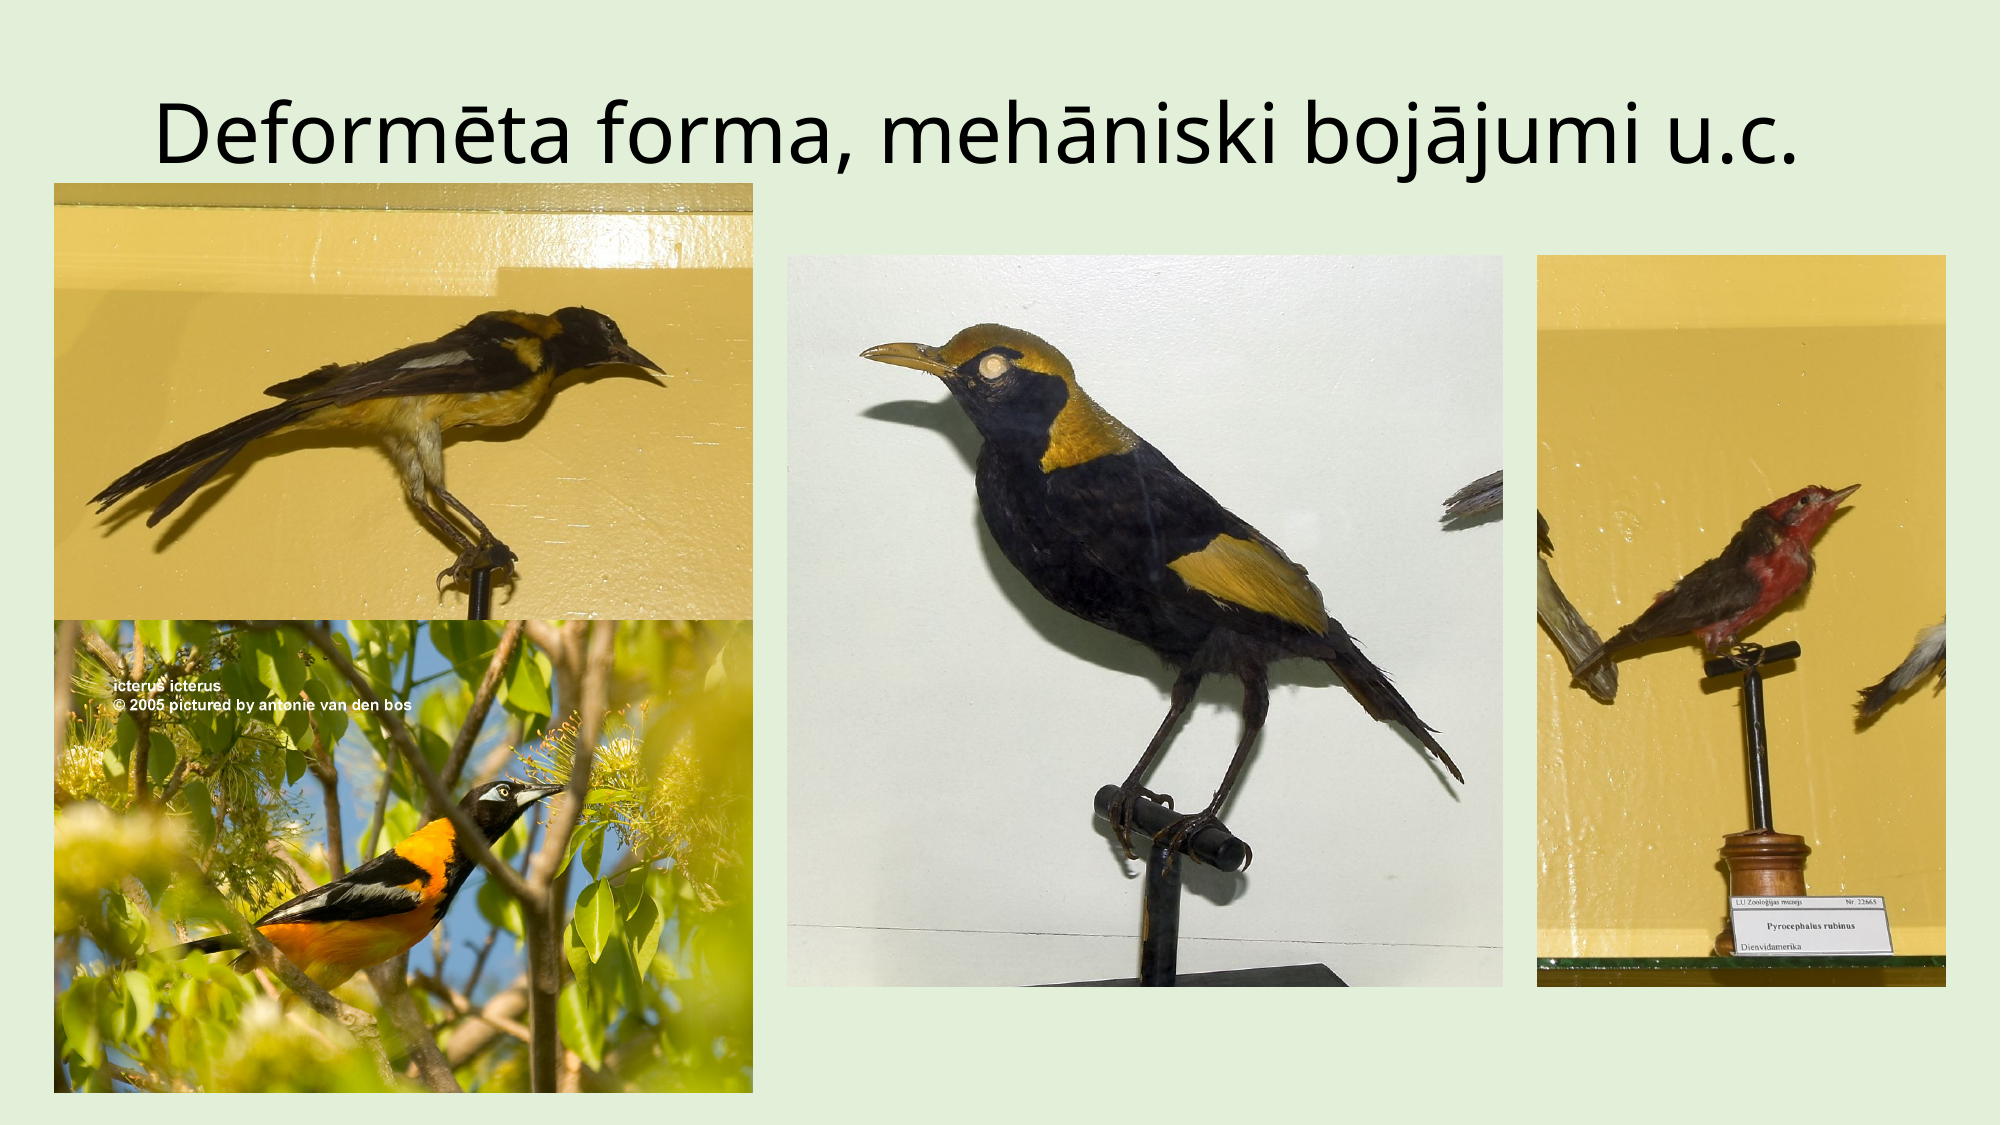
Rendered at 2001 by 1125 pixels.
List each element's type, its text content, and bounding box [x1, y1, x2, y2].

picture [1537, 255, 1946, 987]
picture [787, 255, 1503, 987]
title Deformēta forma, mehāniski bojājumi u.c. [137, 59, 1863, 214]
picture [54, 183, 753, 1093]
